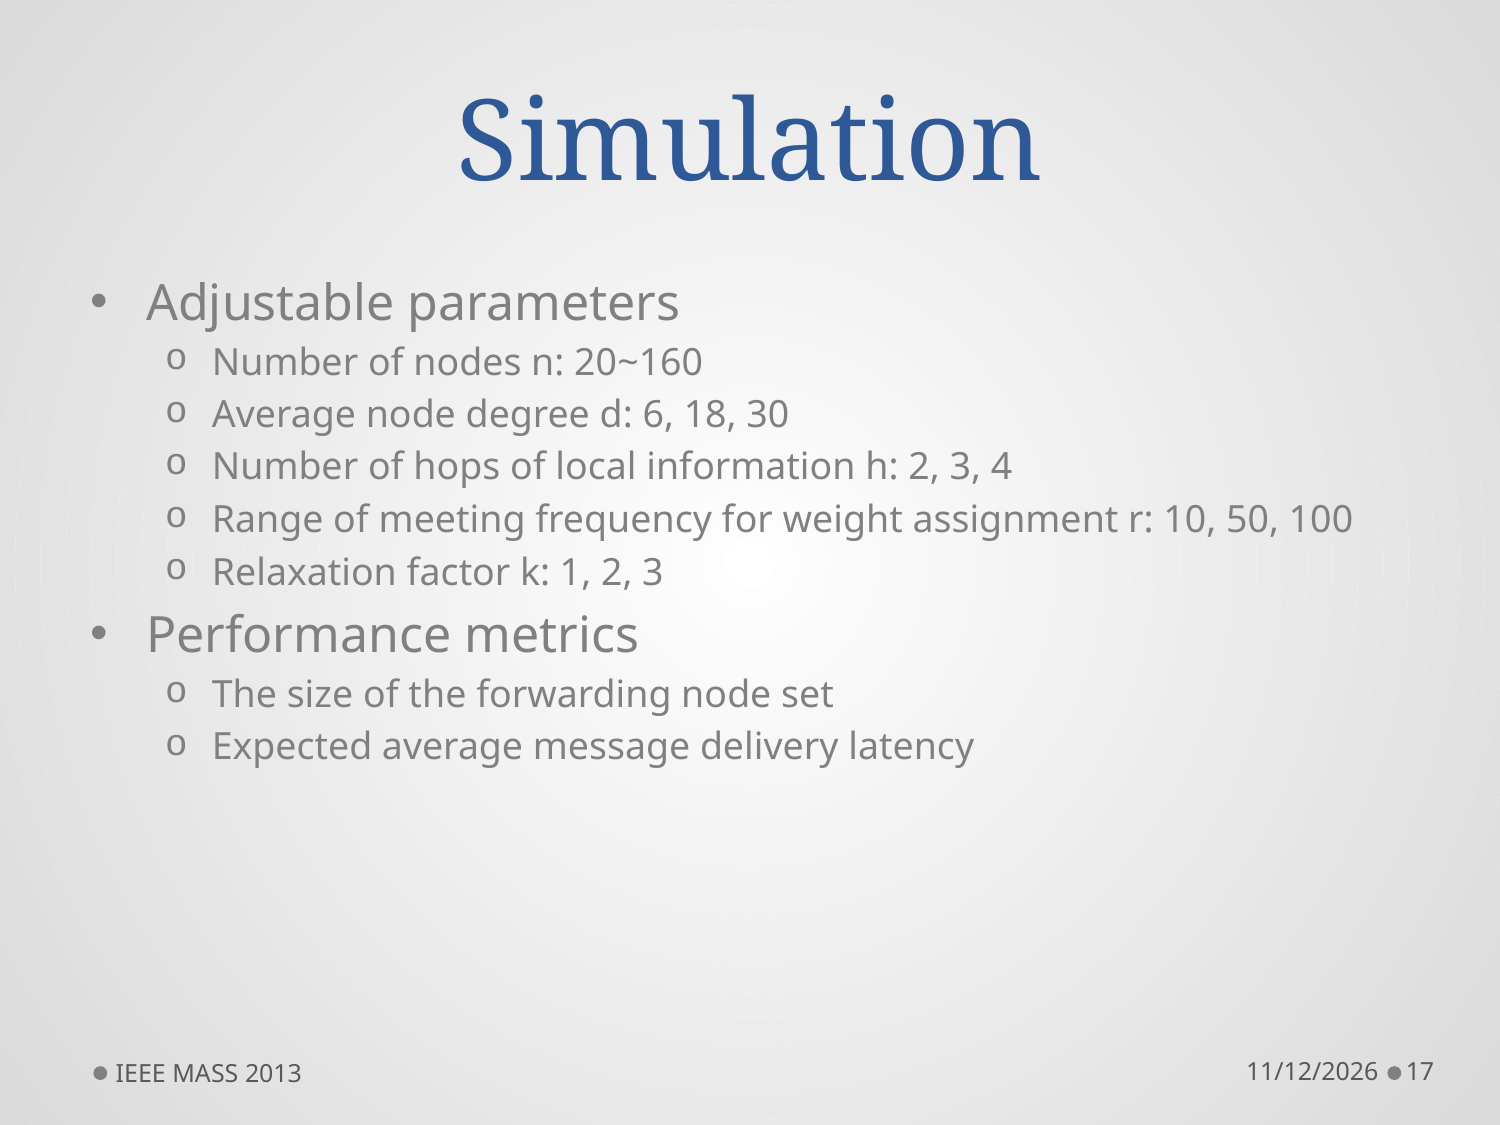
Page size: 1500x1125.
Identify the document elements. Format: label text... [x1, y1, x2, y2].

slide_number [1043, 1042, 1386, 1103]
slide_number 17 [1401, 1042, 1494, 1103]
list Adjustable parameters Number of nodes n: 20~160 Average node degree d: 6, 18, 30 Number of hops of local information h: 2, 3, 4 Range of meeting frequency for weight assignment r: 10, 50, 100 Relaxation factor k: 1, 2, 3 Performance metrics The size of the forwarding node set Expected average message delivery latency [75, 262, 1425, 1005]
title Simulation [75, 0, 1425, 211]
footer IEEE MASS 2013 [108, 1042, 576, 1103]
